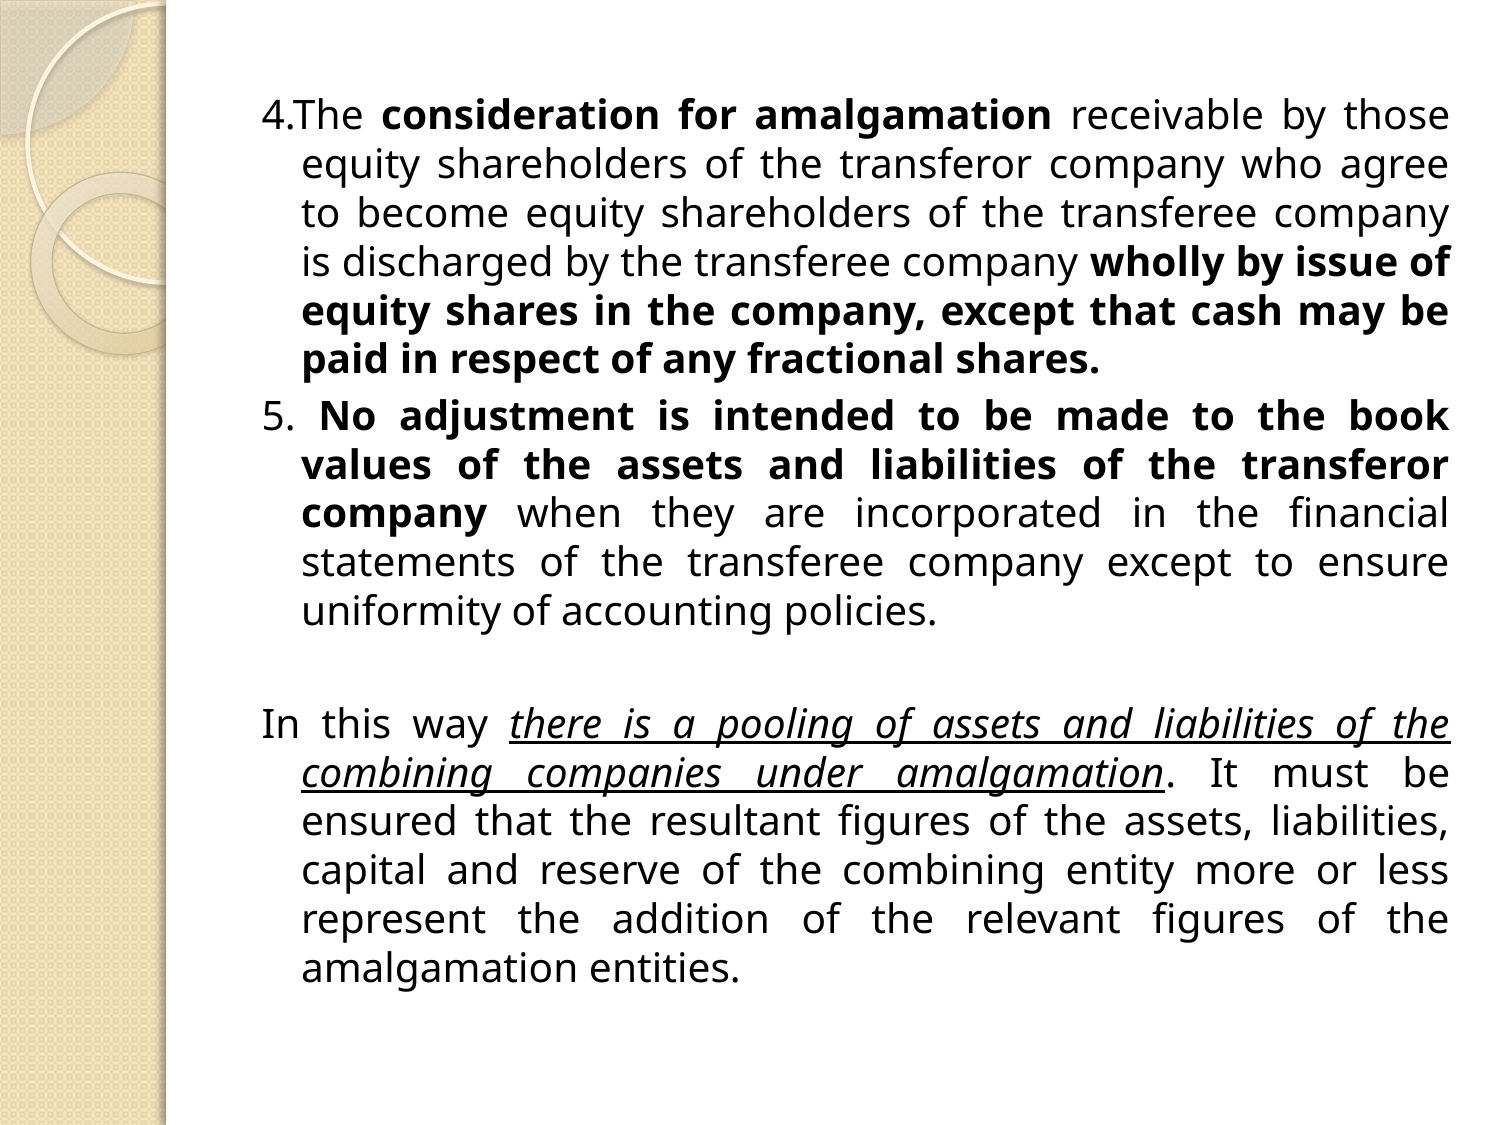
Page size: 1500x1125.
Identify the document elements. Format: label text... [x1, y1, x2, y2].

list 4.The consideration for amalgamation receivable by those equity shareholders of the transferor company who agree to become equity shareholders of the transferee company is discharged by the transferee company wholly by issue of equity shares in the company, except that cash may be paid in respect of any fractional shares. 5. No adjustment is intended to be made to the book values of the assets and liabilities of the transferor company when they are incorporated in the financial statements of the transferee company except to ensure uniformity of accounting policies. In this way there is a pooling of assets and liabilities of the combining companies under amalgamation. It must be ensured that the resultant figures of the assets, liabilities, capital and reserve of the combining entity more or less represent the addition of the relevant figures of the amalgamation entities. [235, 82, 1466, 1025]
